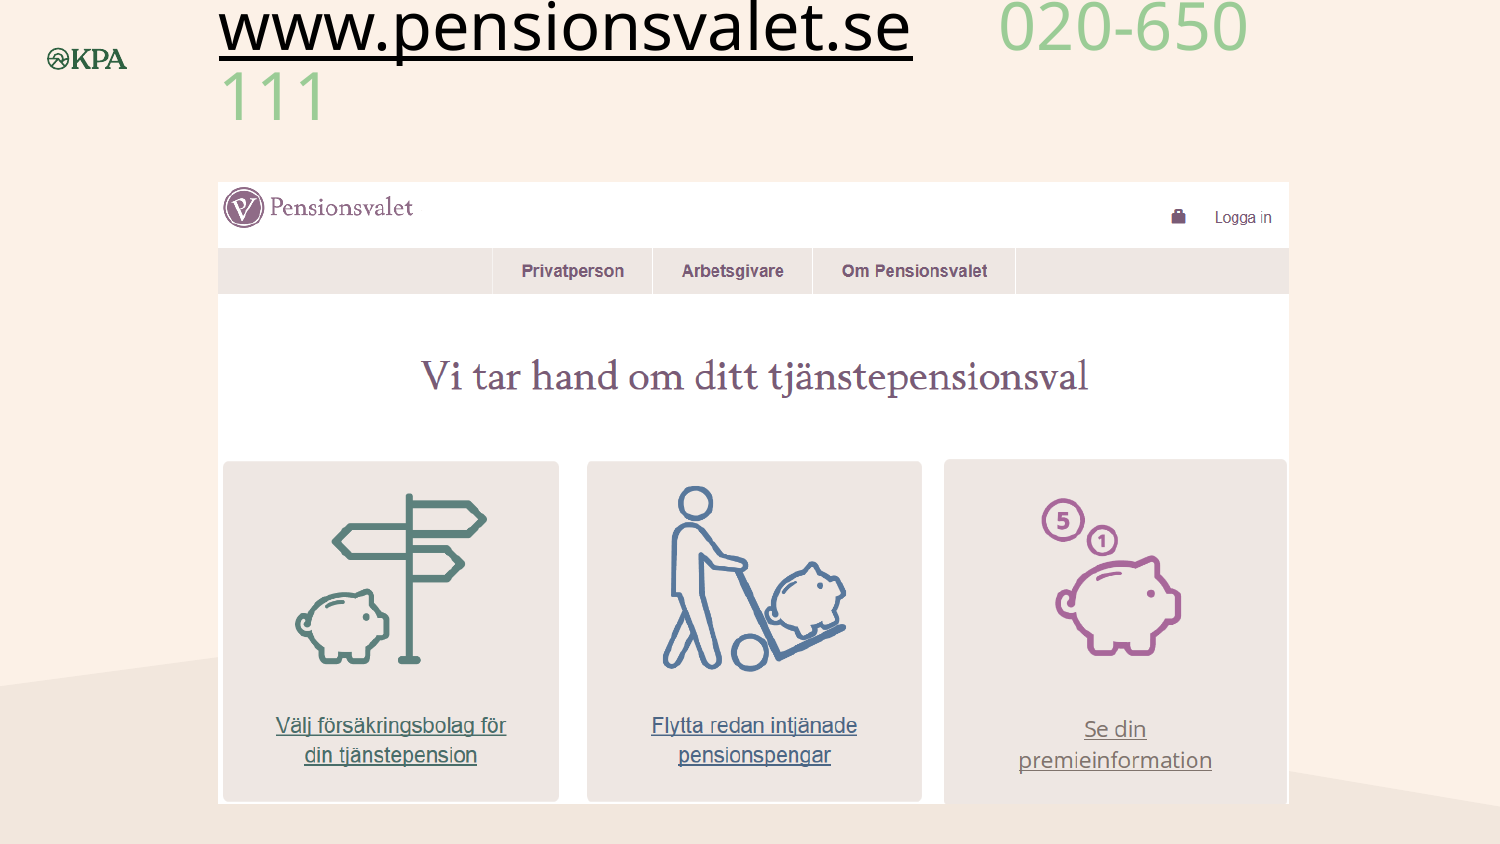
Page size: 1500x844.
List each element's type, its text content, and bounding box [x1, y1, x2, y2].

title www.pensionsvalet.se 020-650 111 [218, 0, 1311, 135]
picture [218, 182, 1289, 804]
